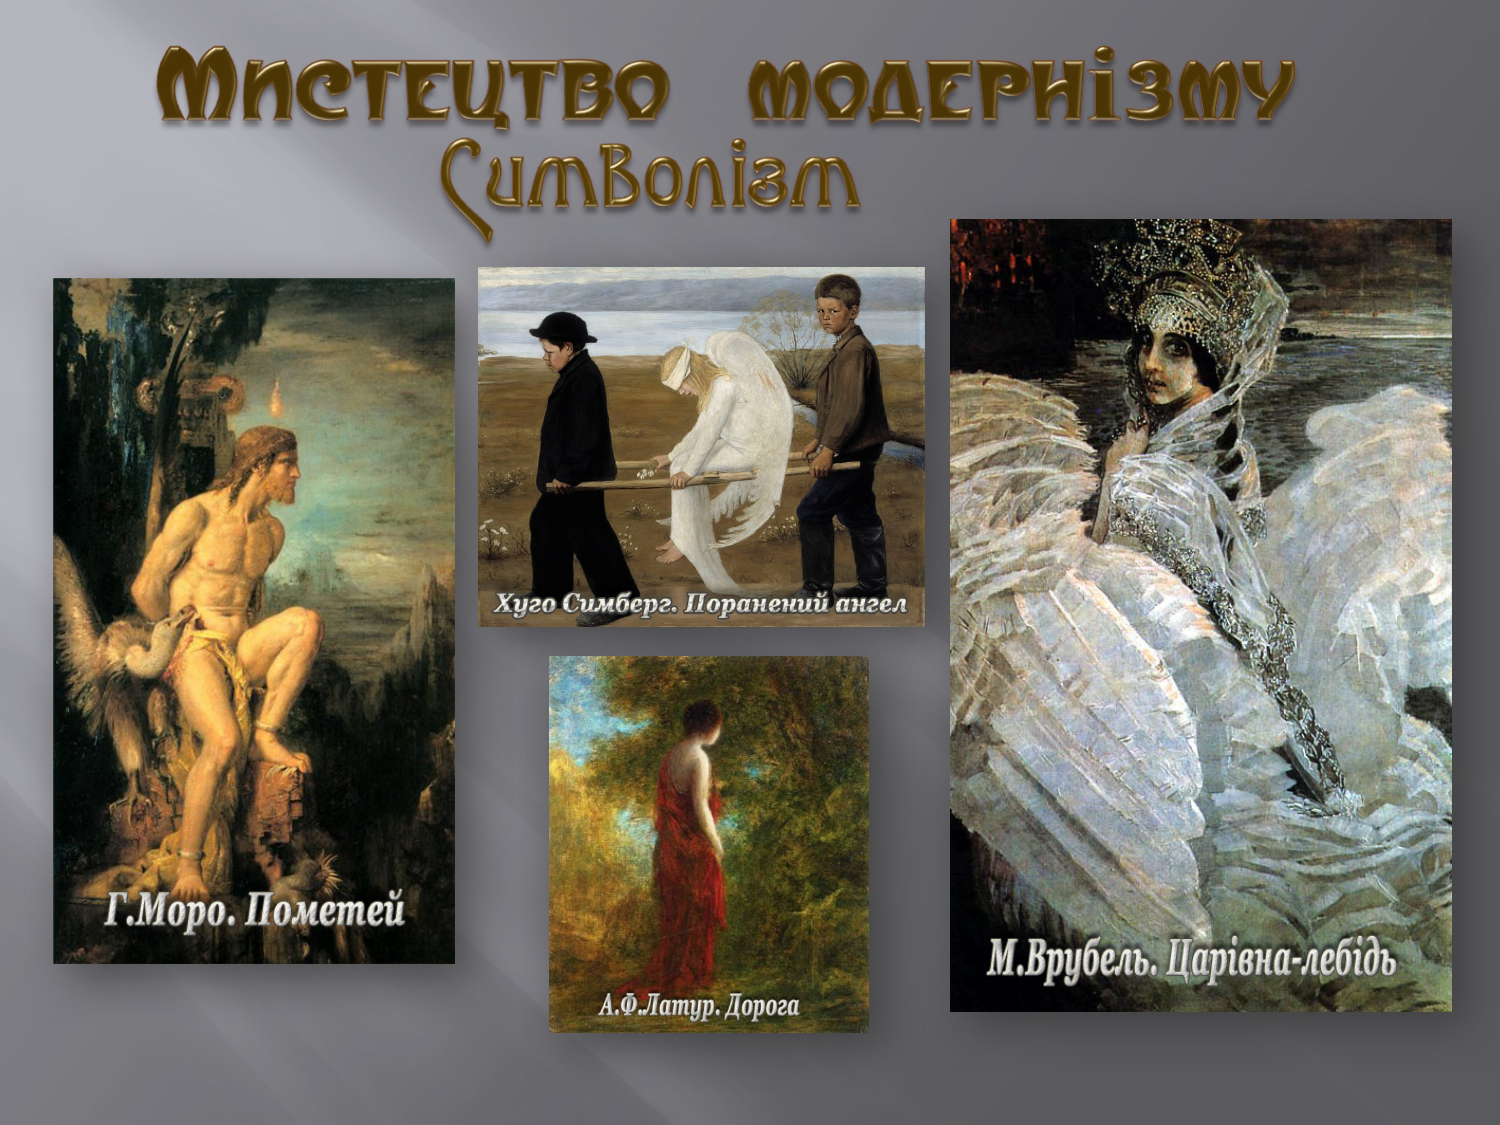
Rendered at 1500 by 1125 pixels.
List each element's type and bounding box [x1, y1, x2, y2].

picture [477, 266, 925, 627]
picture [147, 42, 1305, 259]
picture [52, 278, 455, 965]
picture [548, 656, 869, 1034]
picture [950, 219, 1453, 1012]
